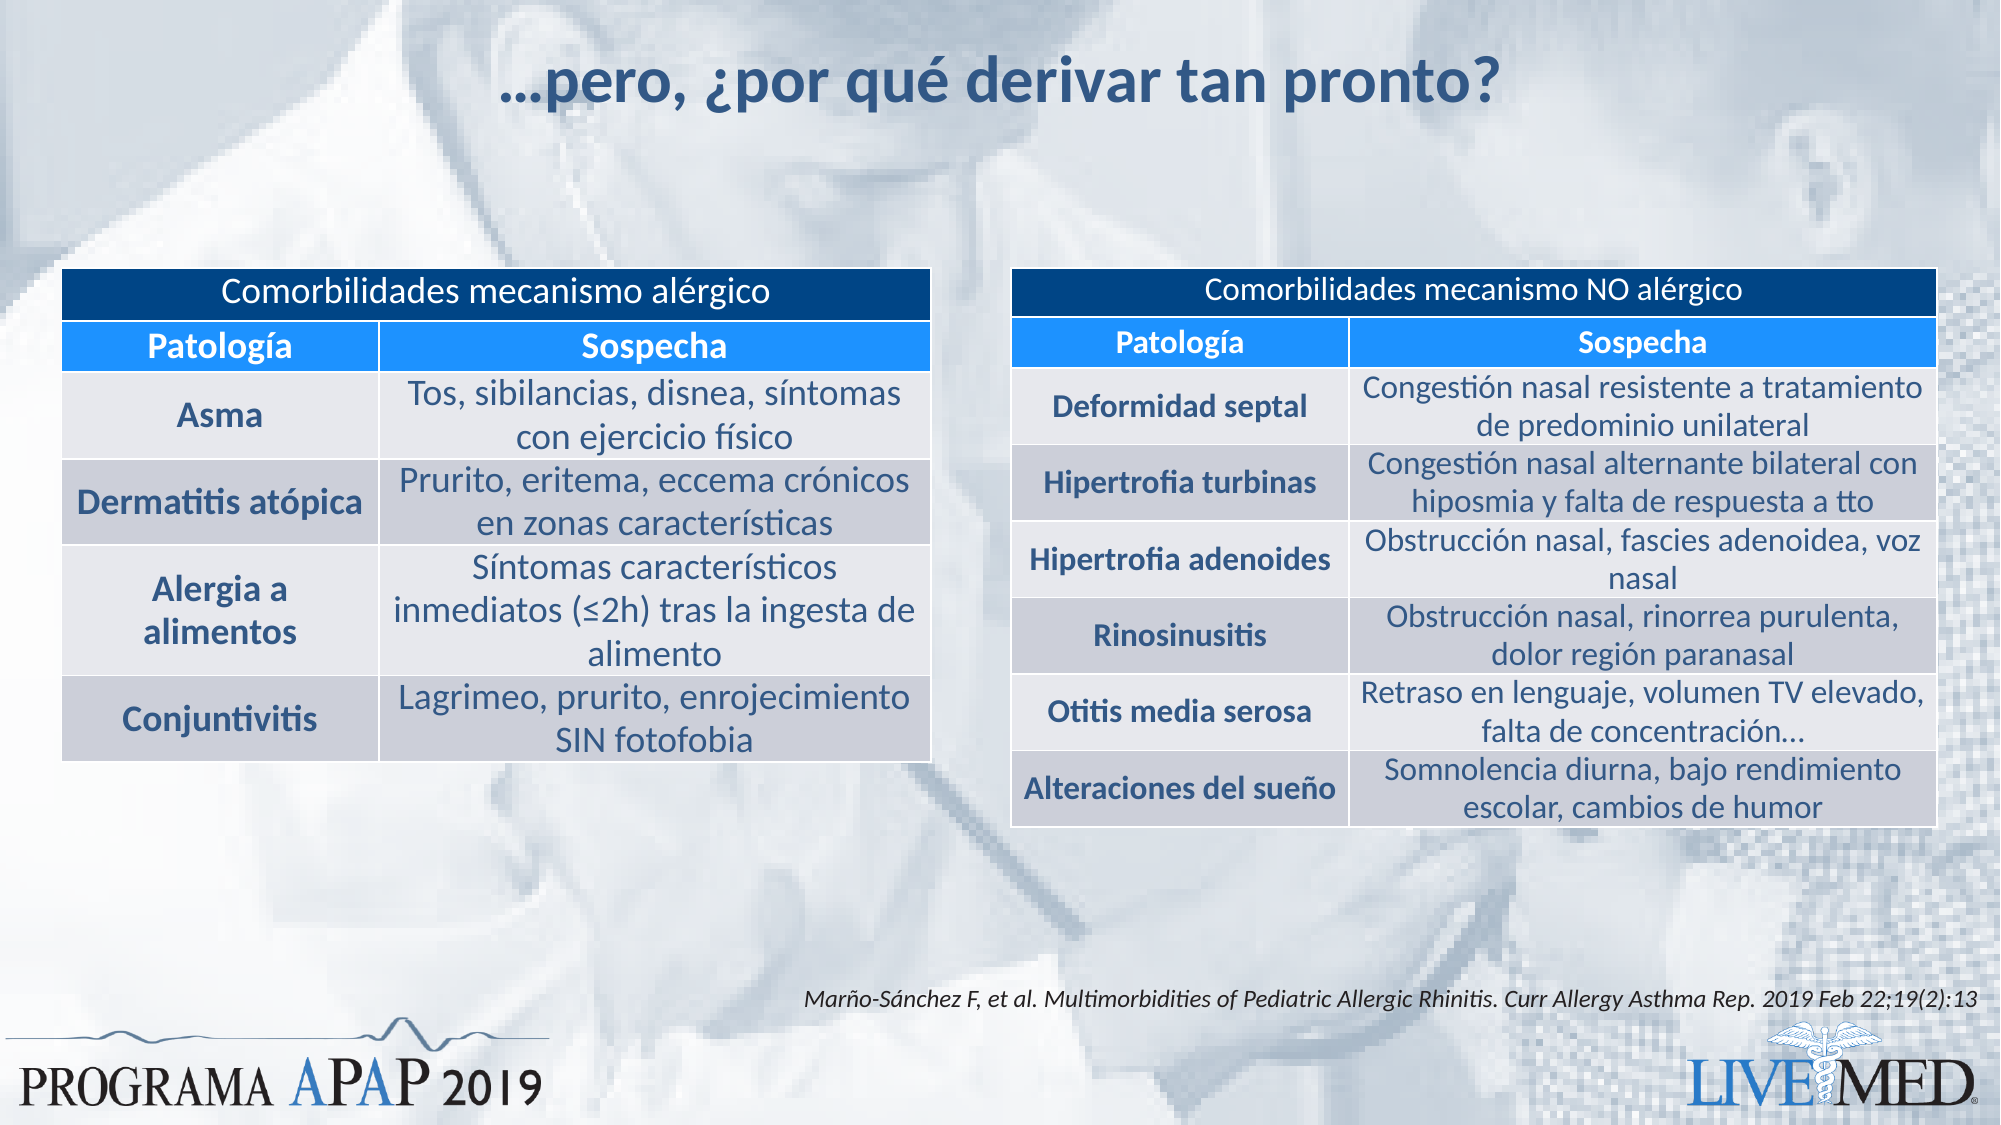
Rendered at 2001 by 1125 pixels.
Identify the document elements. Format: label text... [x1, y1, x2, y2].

table_cell Retraso en lenguaje, volumen TV elevado, falta de concentración… [1350, 675, 1936, 750]
table_cell Obstrucción nasal, fascies adenoidea, voz nasal [1350, 522, 1936, 597]
table_cell Hipertrofia adenoides [1012, 522, 1348, 597]
table_cell Síntomas característicos inmediatos (≤2h) tras la ingesta de alimento [380, 546, 930, 675]
list Marño-Sánchez F, et al. Multimorbidities of Pediatric Allergic Rhinitis. Curr Allergy Asthma Rep. 2019 Feb 22;19(2):13 [95, 975, 1996, 1024]
table_cell Congestión nasal resistente a tratamiento de predominio unilateral [1350, 369, 1936, 444]
table_header Comorbilidades mecanismo NO alérgico [1012, 269, 1936, 316]
table_cell Congestión nasal alternante bilateral con hiposmia y falta de respuesta a tto [1350, 445, 1936, 520]
table_cell Patología [1012, 318, 1348, 367]
table_cell Tos, sibilancias, disnea, síntomas con ejercicio físico [380, 373, 930, 458]
table_cell Dermatitis atópica [62, 460, 378, 544]
table_cell Sospecha [380, 322, 930, 371]
table_cell Otitis media serosa [1012, 675, 1348, 750]
table_cell Alergia a alimentos [62, 546, 378, 675]
picture [1687, 1024, 1978, 1106]
picture [19, 1057, 541, 1106]
table_cell Alteraciones del sueño [1012, 751, 1348, 826]
table_cell Sospecha [1350, 318, 1936, 367]
table_cell Obstrucción nasal, rinorrea purulenta, dolor región paranasal [1350, 598, 1936, 673]
table_cell Somnolencia diurna, bajo rendimiento escolar, cambios de humor [1350, 751, 1936, 826]
table_cell Patología [62, 322, 378, 371]
table_cell Rinosinusitis [1012, 598, 1348, 673]
table_cell Hipertrofia turbinas [1012, 445, 1348, 520]
table_cell Deformidad septal [1012, 369, 1348, 444]
table_header Comorbilidades mecanismo alérgico [62, 269, 930, 320]
table_cell Asma [62, 373, 378, 458]
table_cell Prurito, eritema, eccema crónicos en zonas características [380, 460, 930, 544]
title …pero, ¿por qué derivar tan pronto? [304, 26, 1696, 126]
table_cell Conjuntivitis [62, 676, 378, 761]
table_cell Lagrimeo, prurito, enrojecimiento SIN fotofobia [380, 676, 930, 761]
